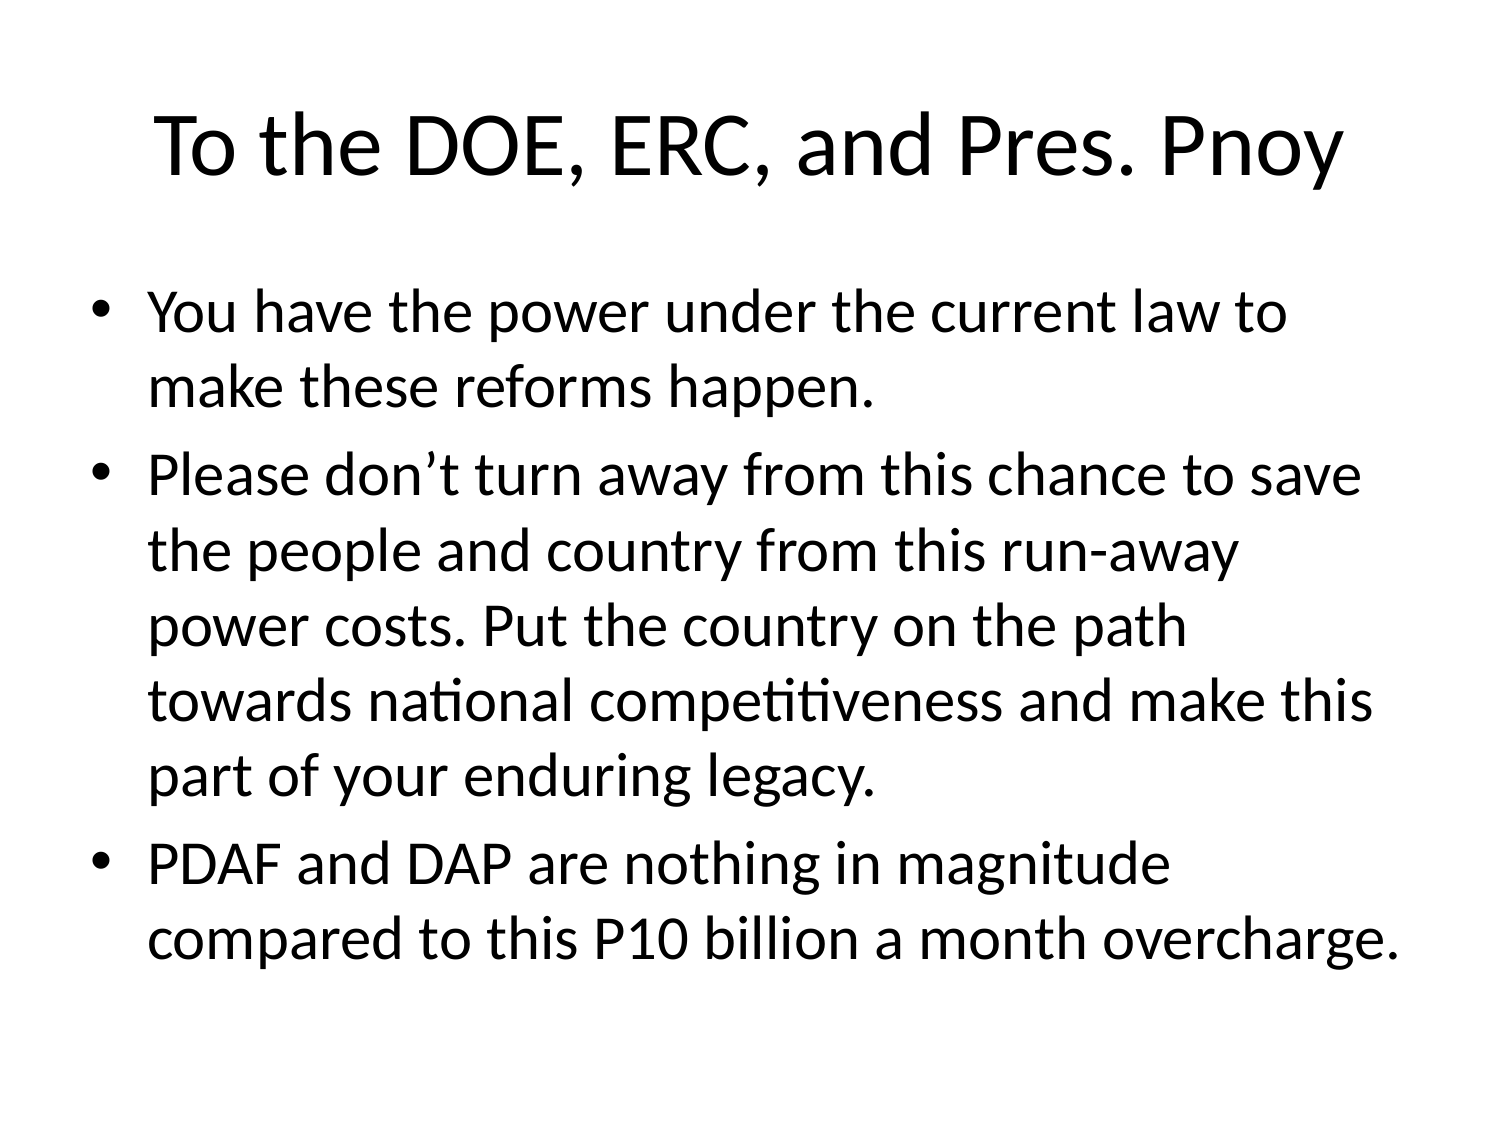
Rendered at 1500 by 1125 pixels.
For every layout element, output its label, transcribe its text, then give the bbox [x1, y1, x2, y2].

list You have the power under the current law to make these reforms happen. Please don’t turn away from this chance to save the people and country from this run-away power costs. Put the country on the path towards national competitiveness and make this part of your enduring legacy. PDAF and DAP are nothing in magnitude compared to this P10 billion a month overcharge. [75, 262, 1425, 1005]
title To the DOE, ERC, and Pres. Pnoy [75, 45, 1425, 233]
